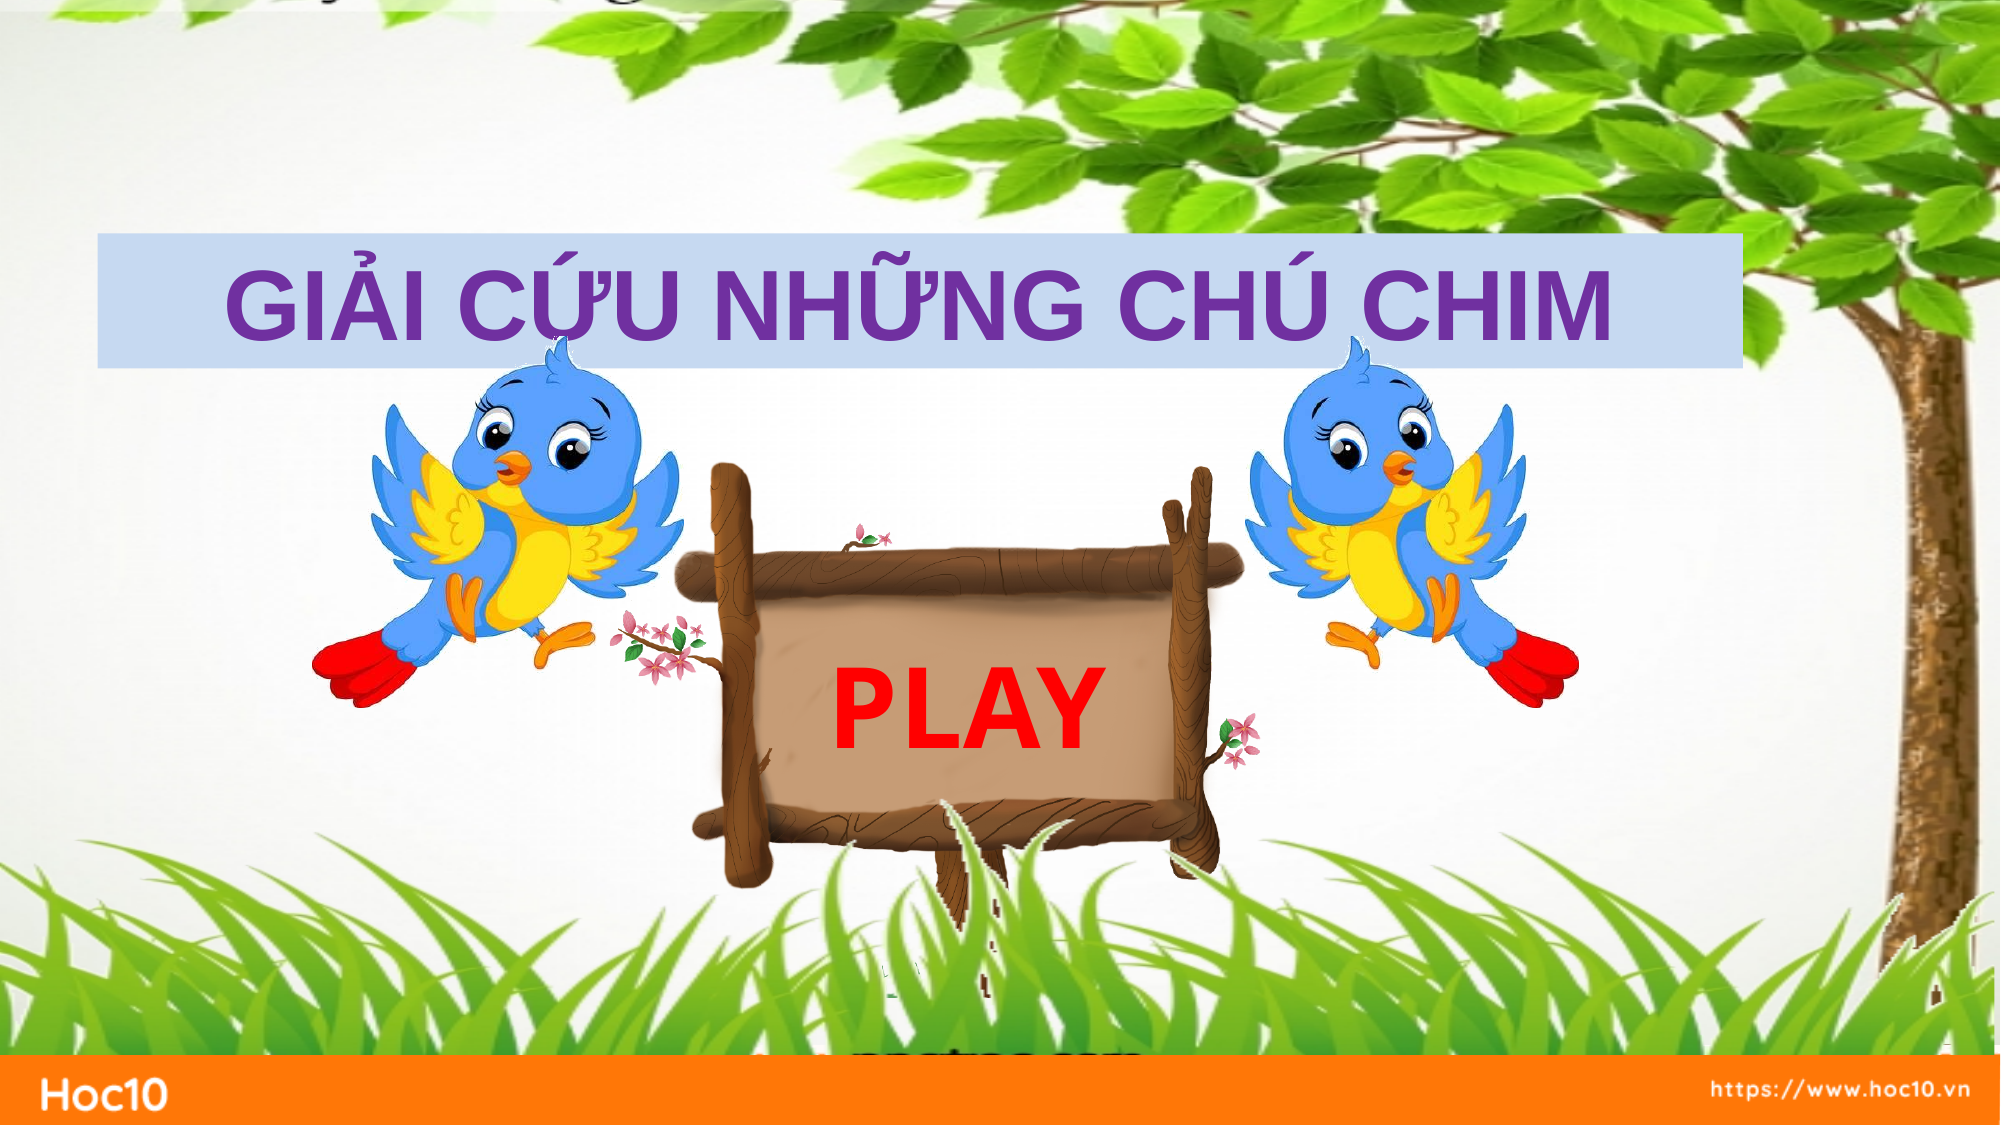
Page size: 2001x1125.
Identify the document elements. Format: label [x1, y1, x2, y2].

picture [0, 0, 2001, 1125]
text_box [593, 416, 1296, 777]
